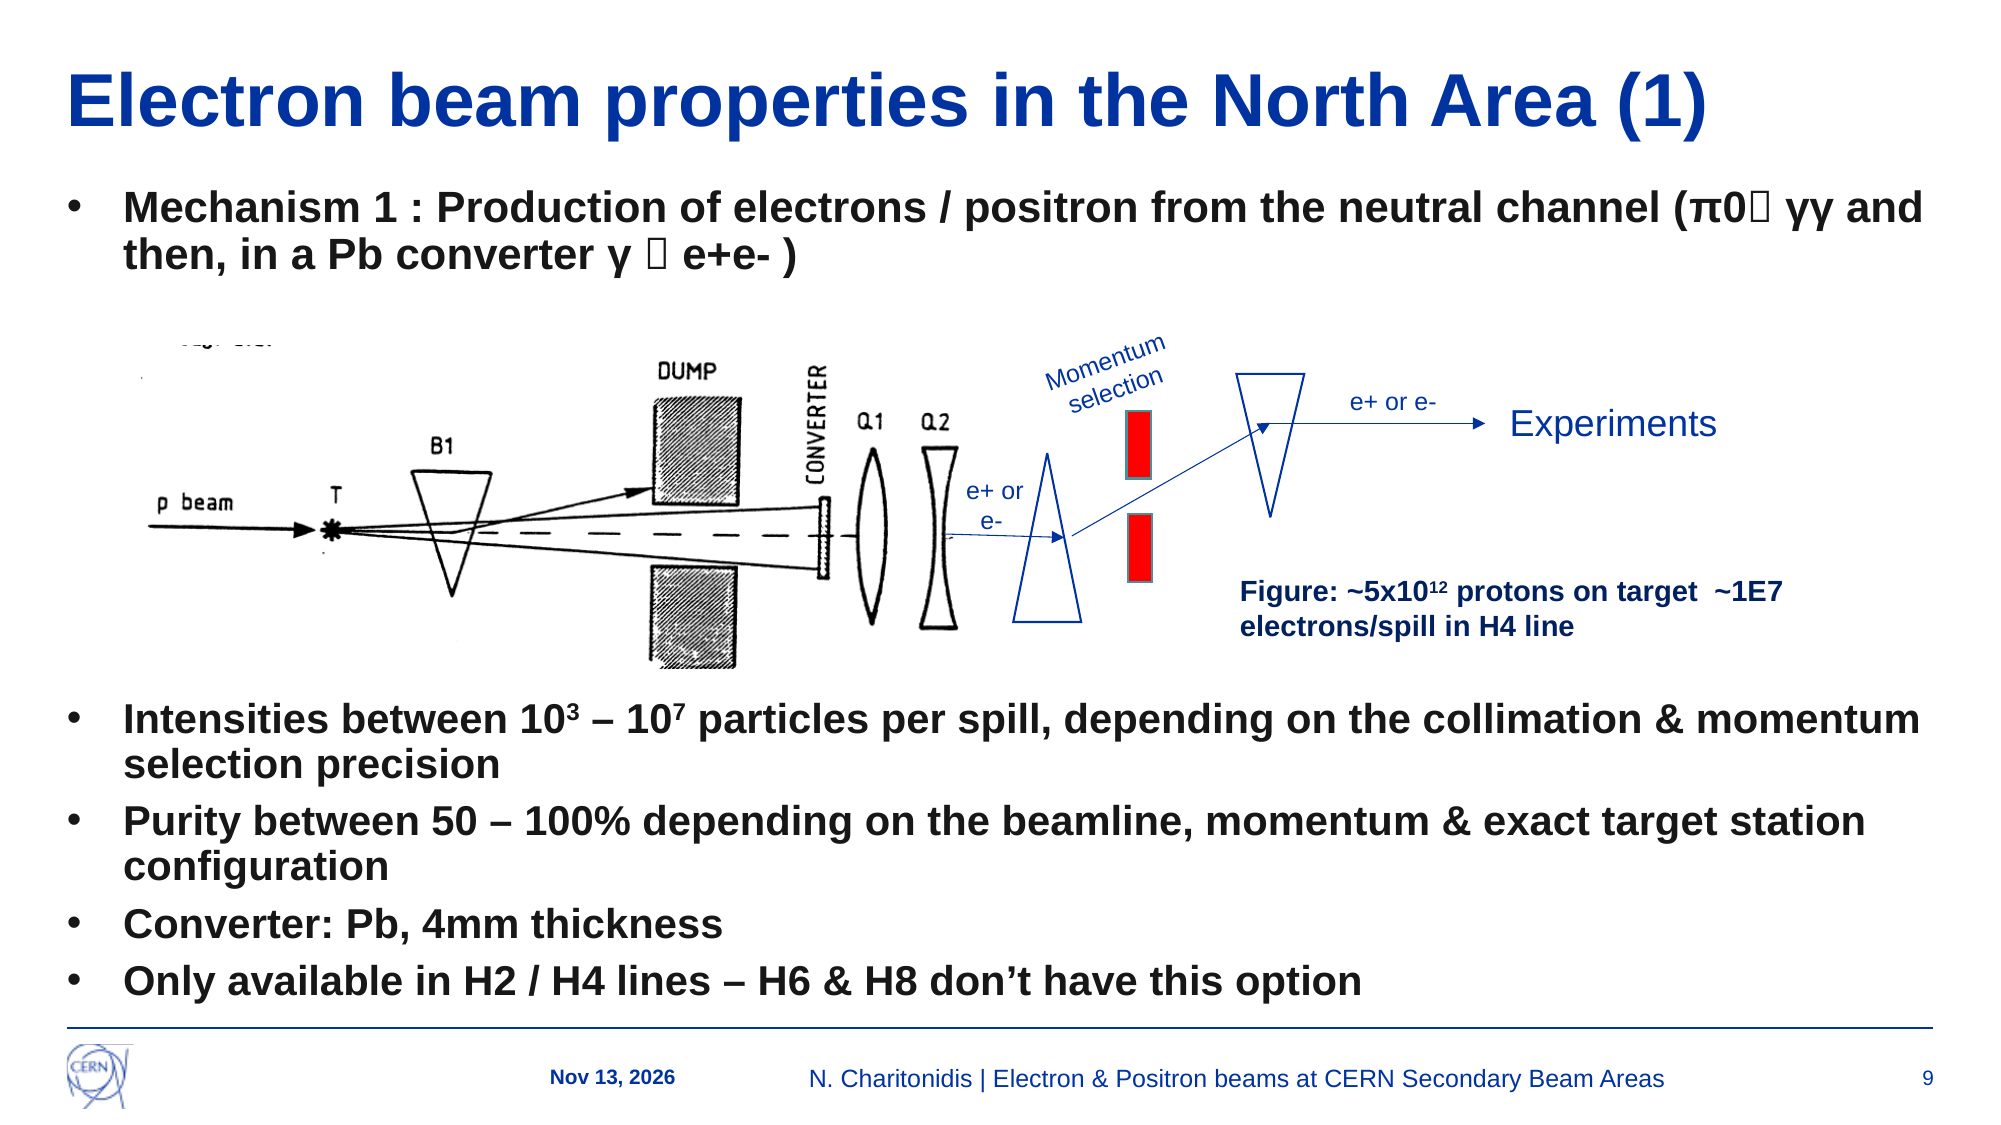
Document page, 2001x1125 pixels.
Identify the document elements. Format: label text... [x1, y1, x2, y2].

footer N. Charitonidis | Electron & Positron beams at CERN Secondary Beam Areas [698, 1047, 1777, 1108]
list Mechanism 1 : Production of electrons / positron from the neutral channel (π0 γγ and then, in a Pb converter γ  e+e- ) Intensities between 103 – 107 particles per spill, depending on the collimation & momentum selection precision Purity between 50 – 100% depending on the beamline, momentum & exact target station configuration Converter: Pb, 4mm thickness Only available in H2 / H4 lines – H6 & H8 don’t have this option [66, 184, 1934, 1018]
title Electron beam properties in the North Area (1) [66, 61, 1933, 237]
text_box Figure: ~5x1012 protons on target ~1E7 electrons/spill in H4 line [1759, 565, 1861, 650]
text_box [137, 344, 1759, 669]
slide_number 9 [1822, 1047, 1934, 1108]
slide_number 5-Oct-23 [515, 1046, 676, 1107]
